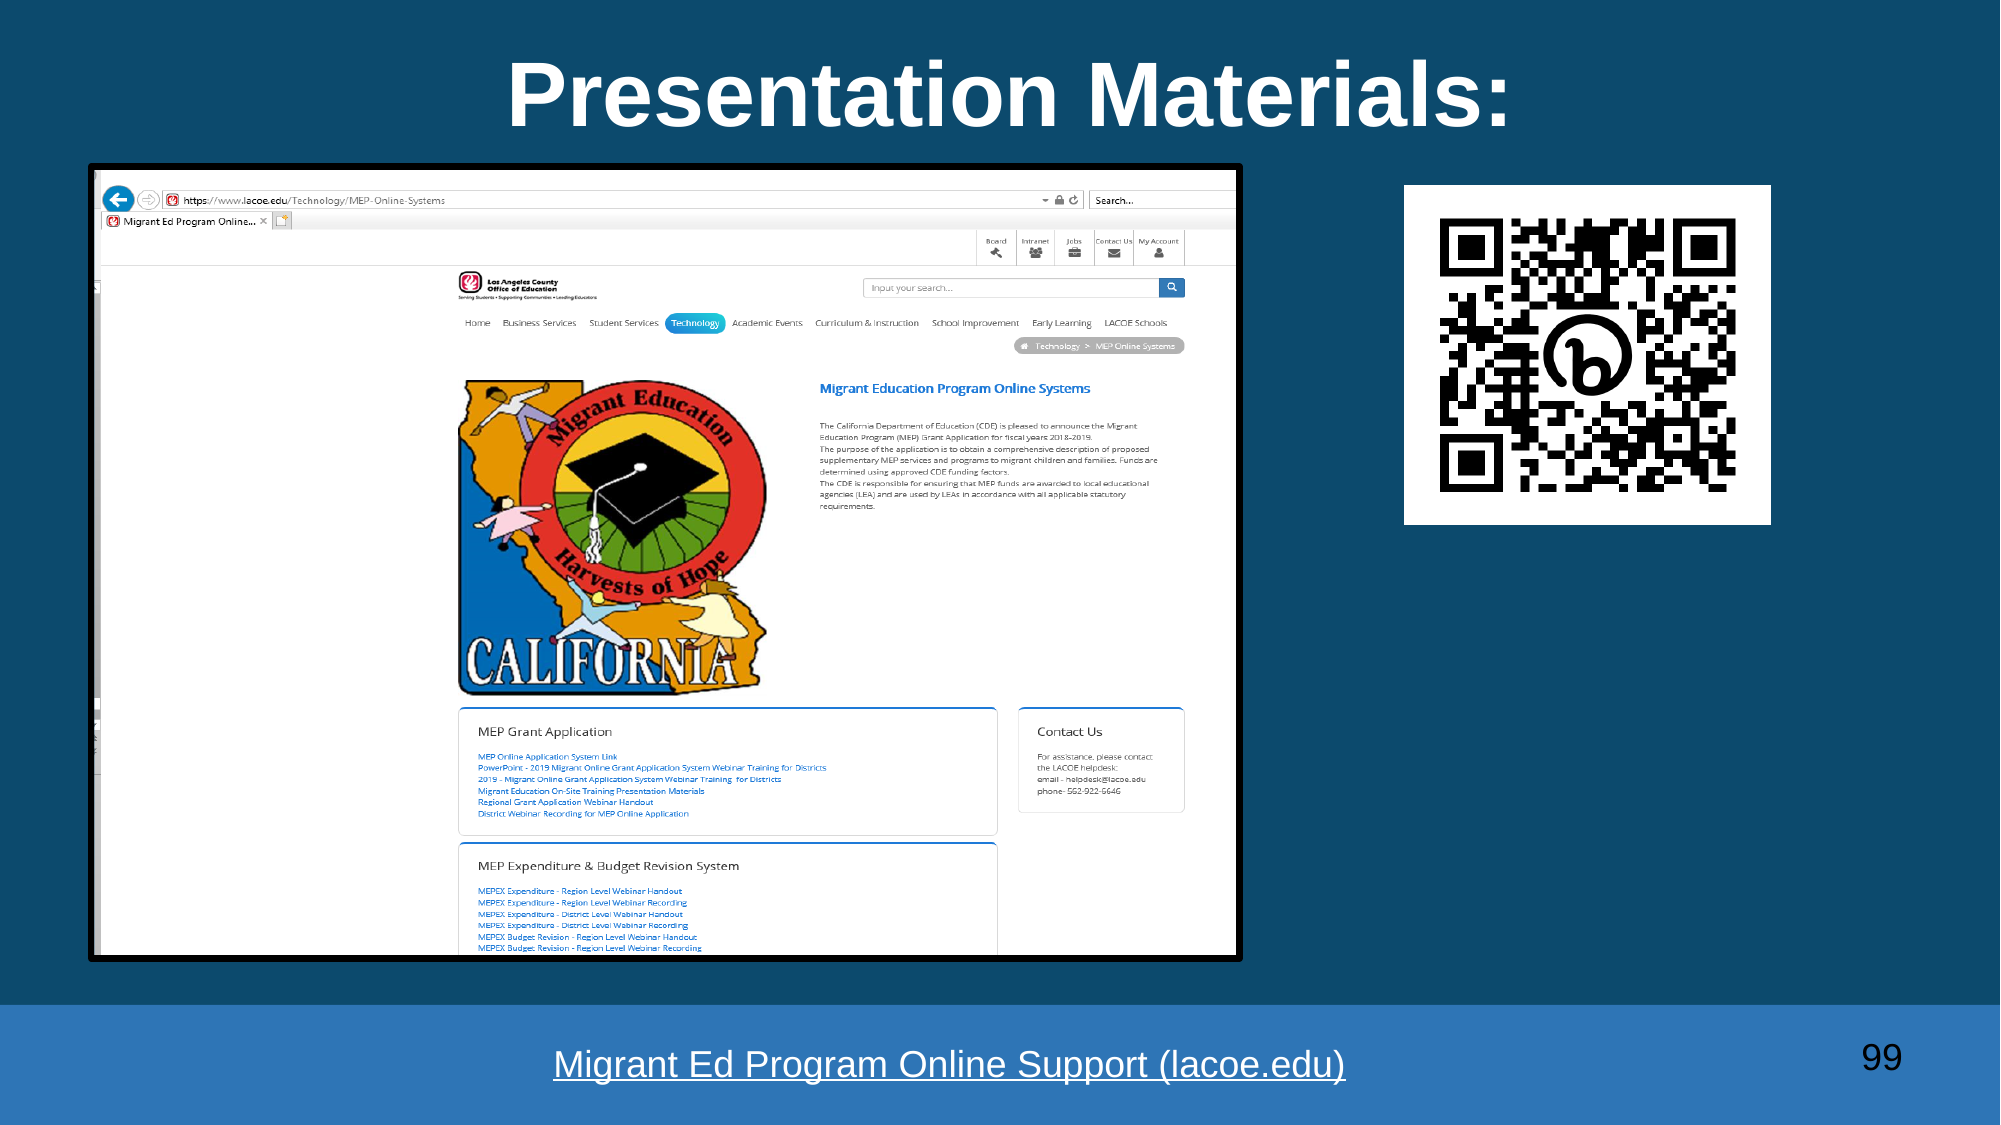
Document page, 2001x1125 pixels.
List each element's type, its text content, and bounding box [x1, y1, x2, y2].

title Presentation Materials: [452, 24, 1595, 169]
slide_number 99 [1551, 1025, 1918, 1100]
picture [94, 169, 1237, 956]
text_box Migrant Ed Program Online Support (lacoe.edu) [538, 1032, 1385, 1092]
picture [1404, 185, 1771, 525]
